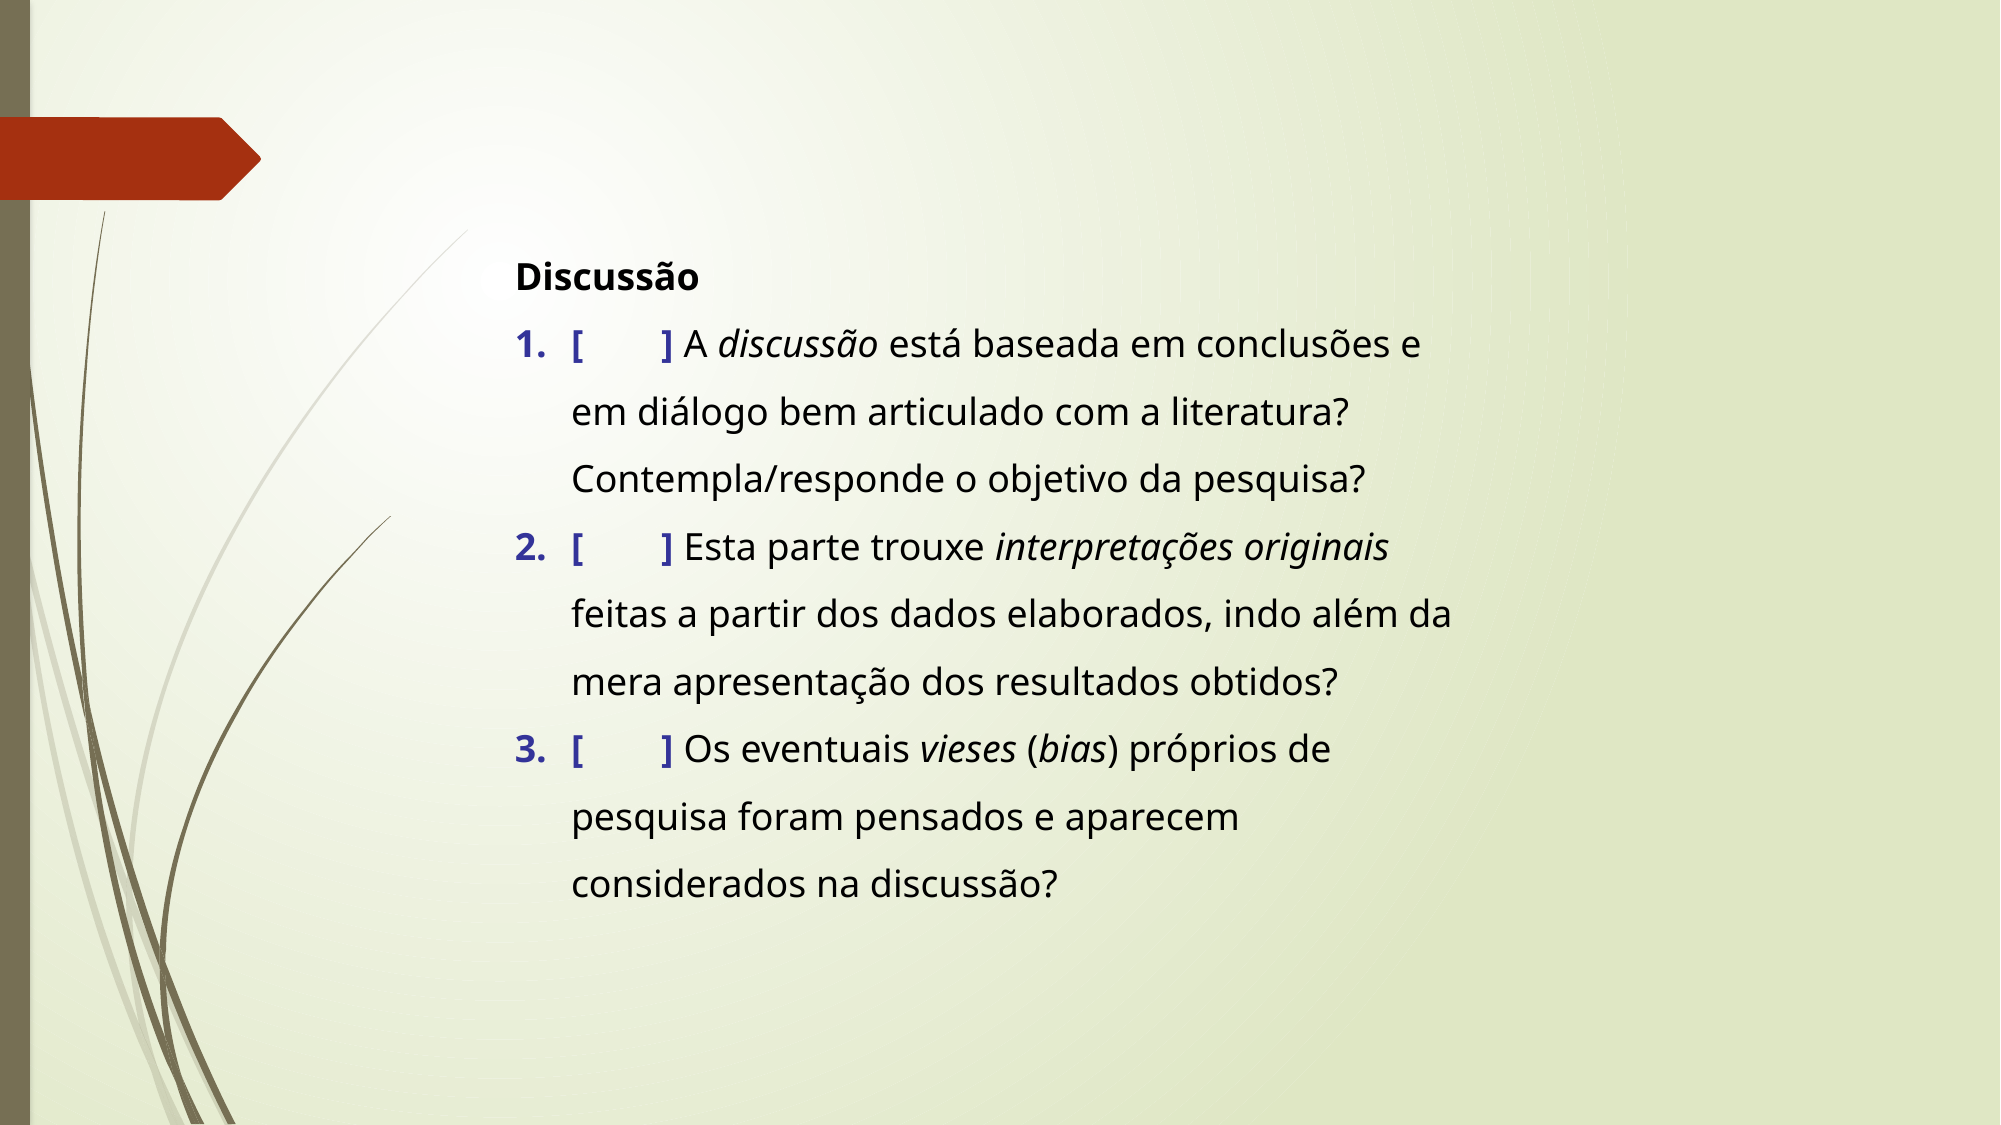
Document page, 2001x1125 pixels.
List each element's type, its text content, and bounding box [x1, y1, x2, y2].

text_box Discussão [ ] A discussão está baseada em conclusões e em diálogo bem articulado com a literatura? Contempla/responde o objetivo da pesquisa? [ ] Esta parte trouxe interpretações originais feitas a partir dos dados elaborados, indo além da mera apresentação dos resultados obtidos? [ ] Os eventuais vieses (bias) próprios de pesquisa foram pensados e aparecem considerados na discussão? [500, 223, 1500, 981]
